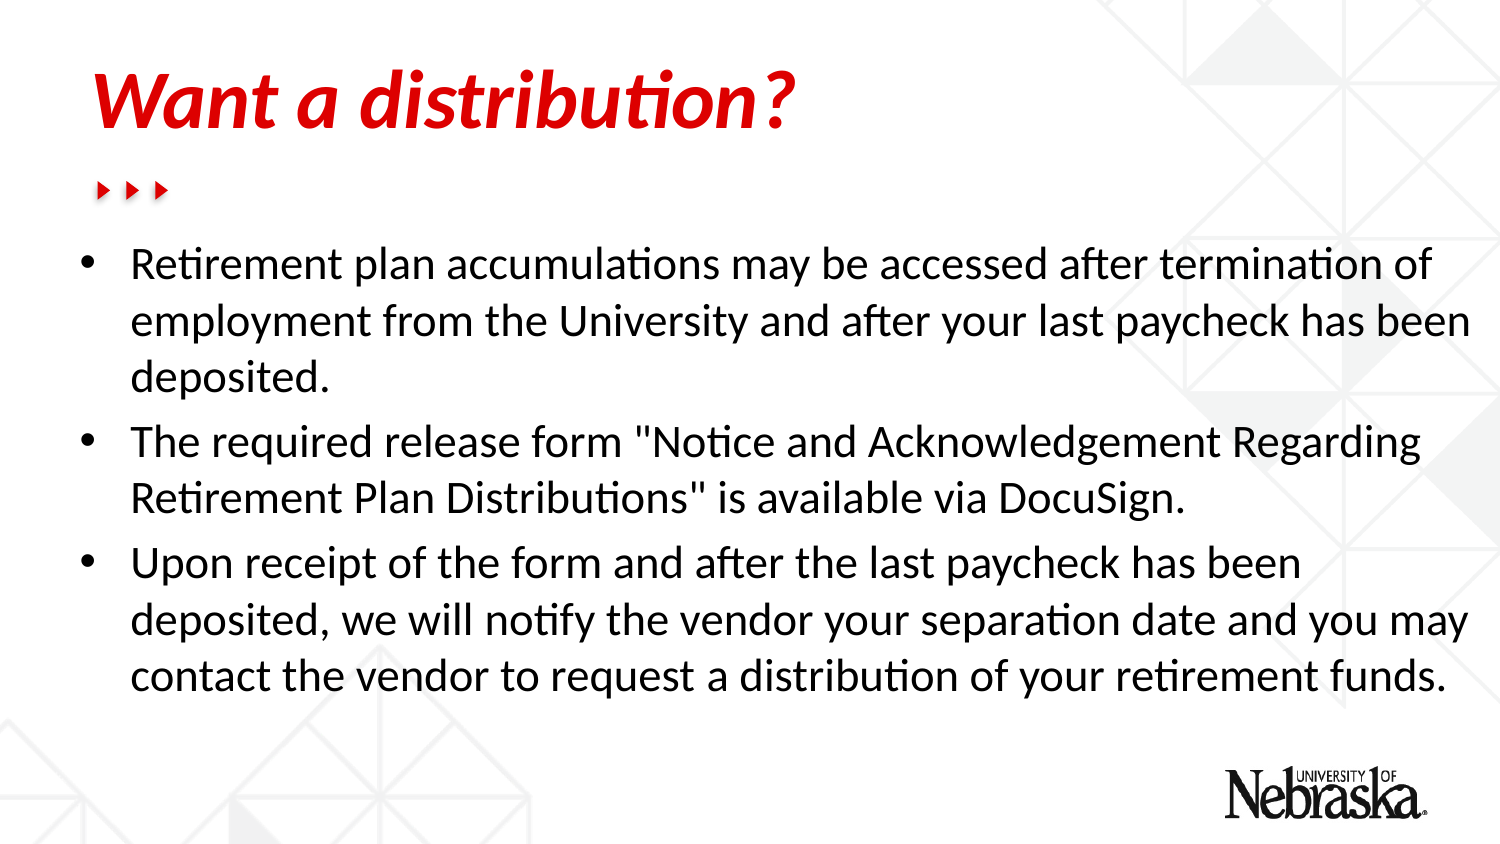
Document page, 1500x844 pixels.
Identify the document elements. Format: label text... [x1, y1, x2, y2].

title Want a distribution? [75, 33, 1425, 154]
picture [1218, 767, 1430, 823]
list Retirement plan accumulations may be accessed after termination of employment from the University and after your last paycheck has been deposited. The required release form "Notice and Acknowledgement Regarding Retirement Plan Distributions" is available via DocuSign. Upon receipt of the form and after the last paycheck has been deposited, we will notify the vendor your separation date and you may contact the vendor to request a distribution of your retirement funds. [64, 225, 1500, 767]
